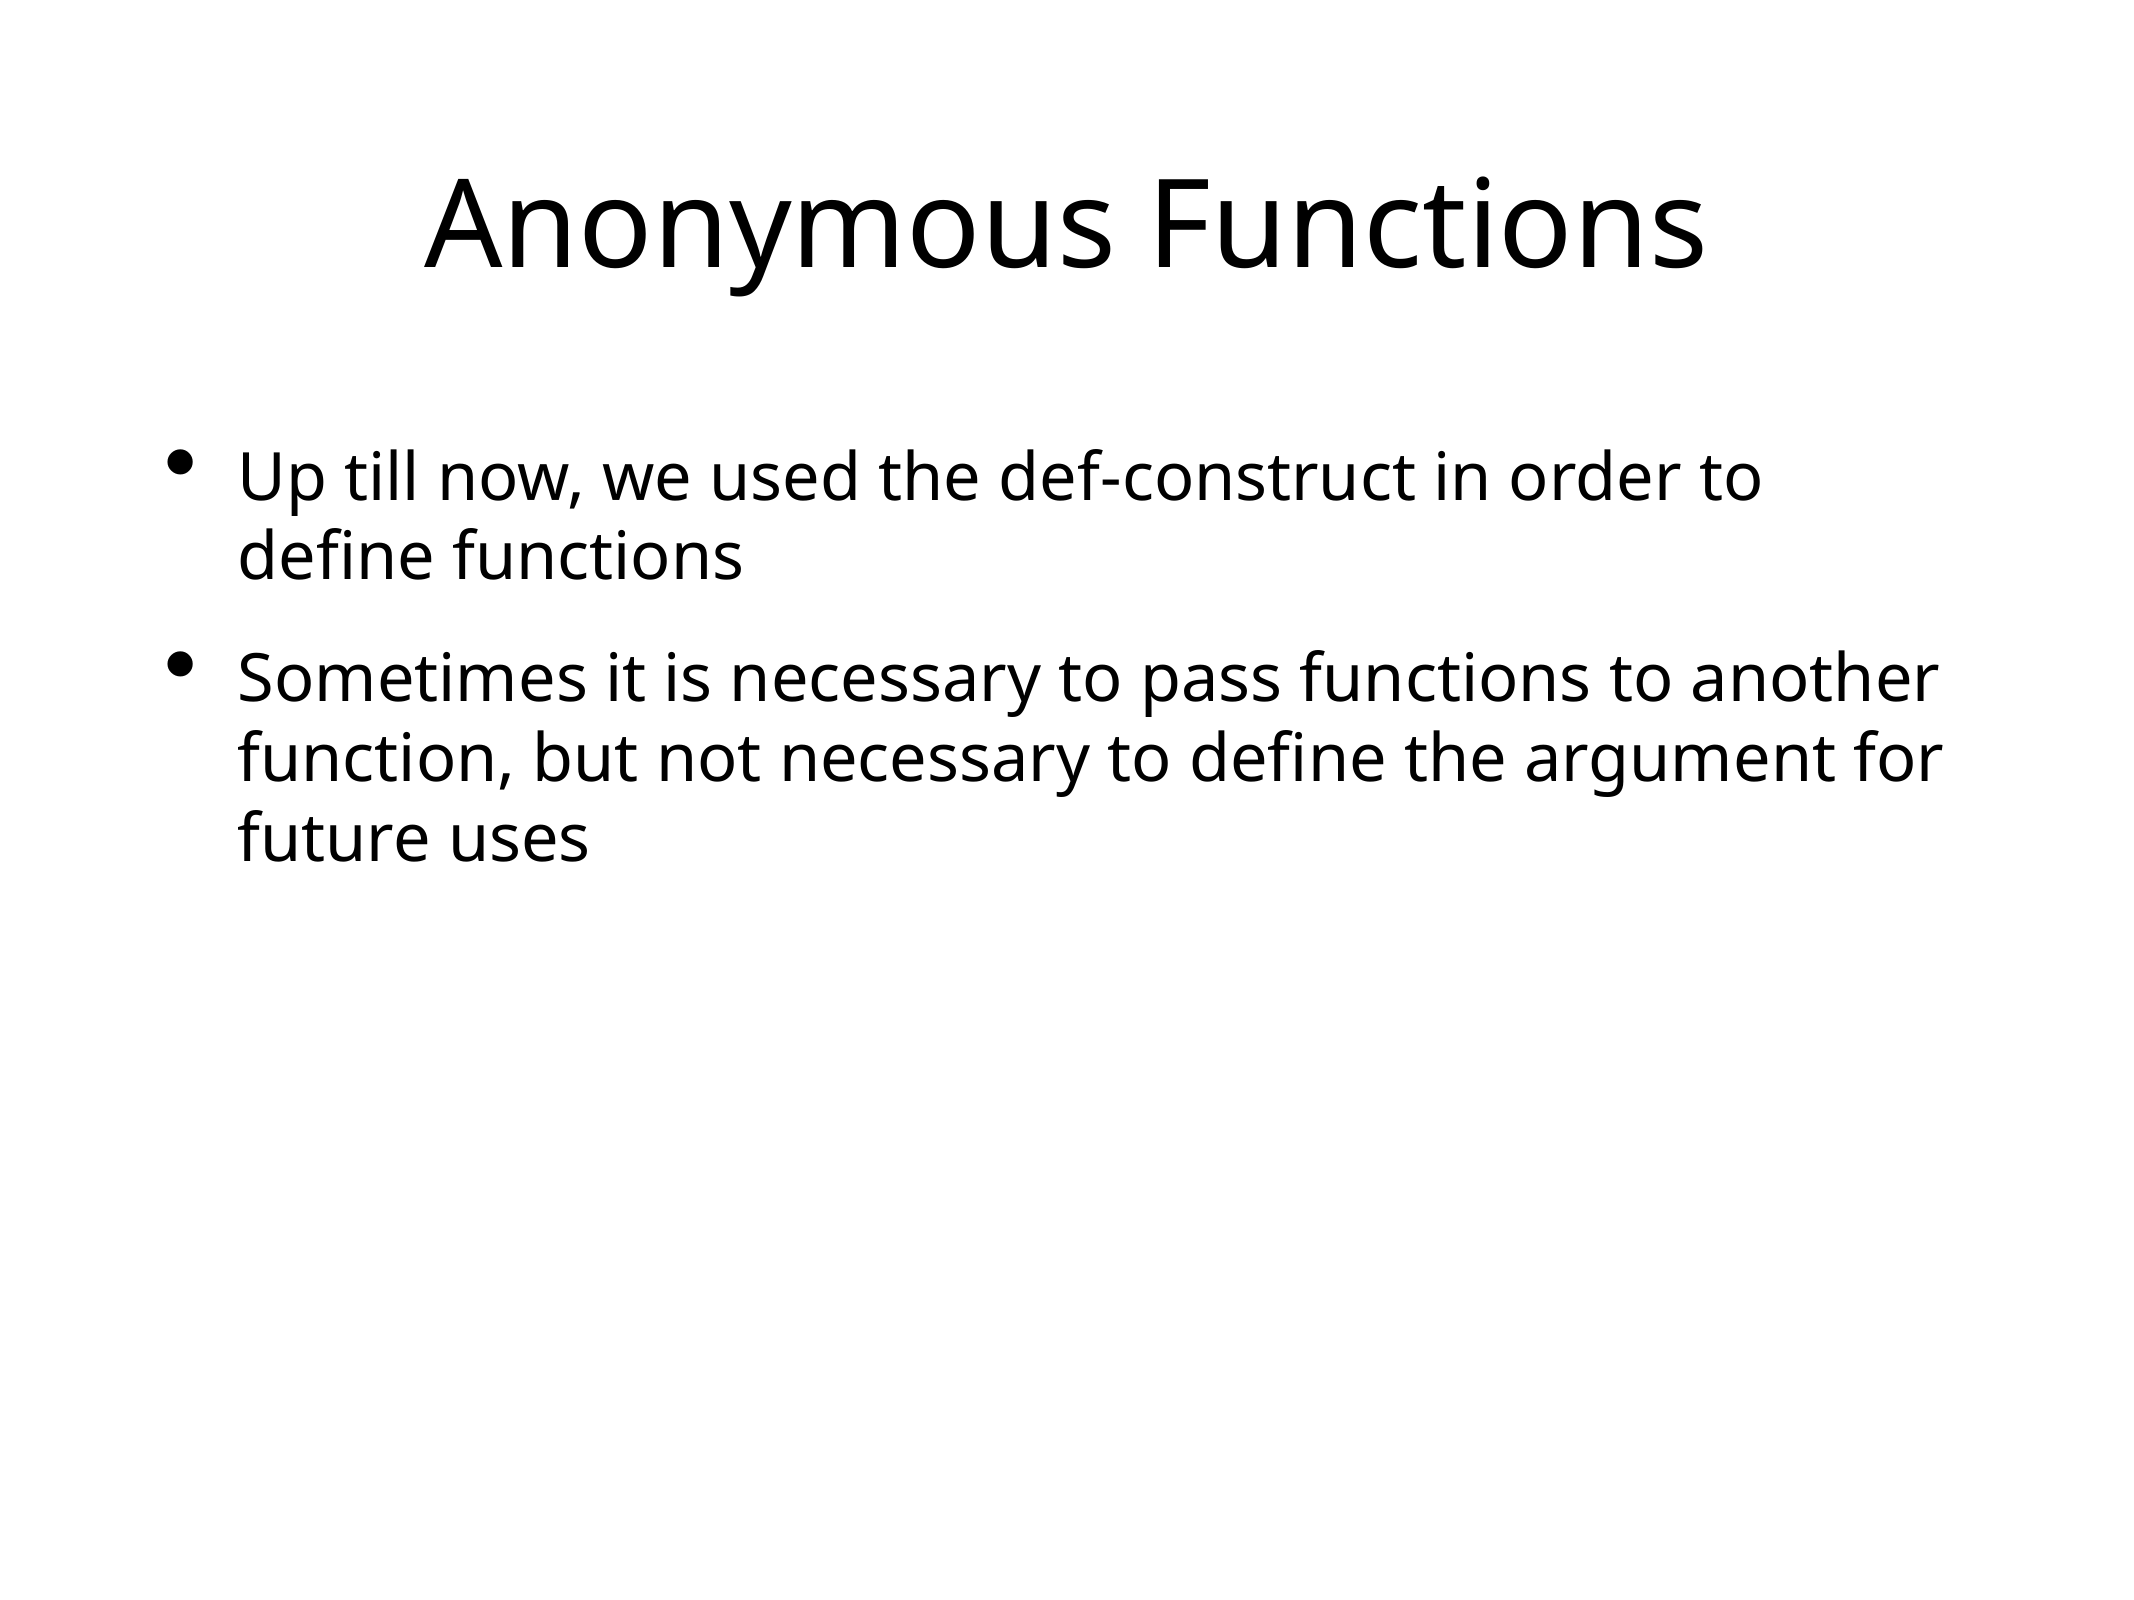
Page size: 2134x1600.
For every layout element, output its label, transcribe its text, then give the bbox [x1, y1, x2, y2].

title Anonymous Functions [155, 41, 1978, 397]
list Up till now, we used the def-construct in order to define functions Sometimes it is necessary to pass functions to another function, but not necessary to define the argument for future uses [155, 424, 1978, 1457]
